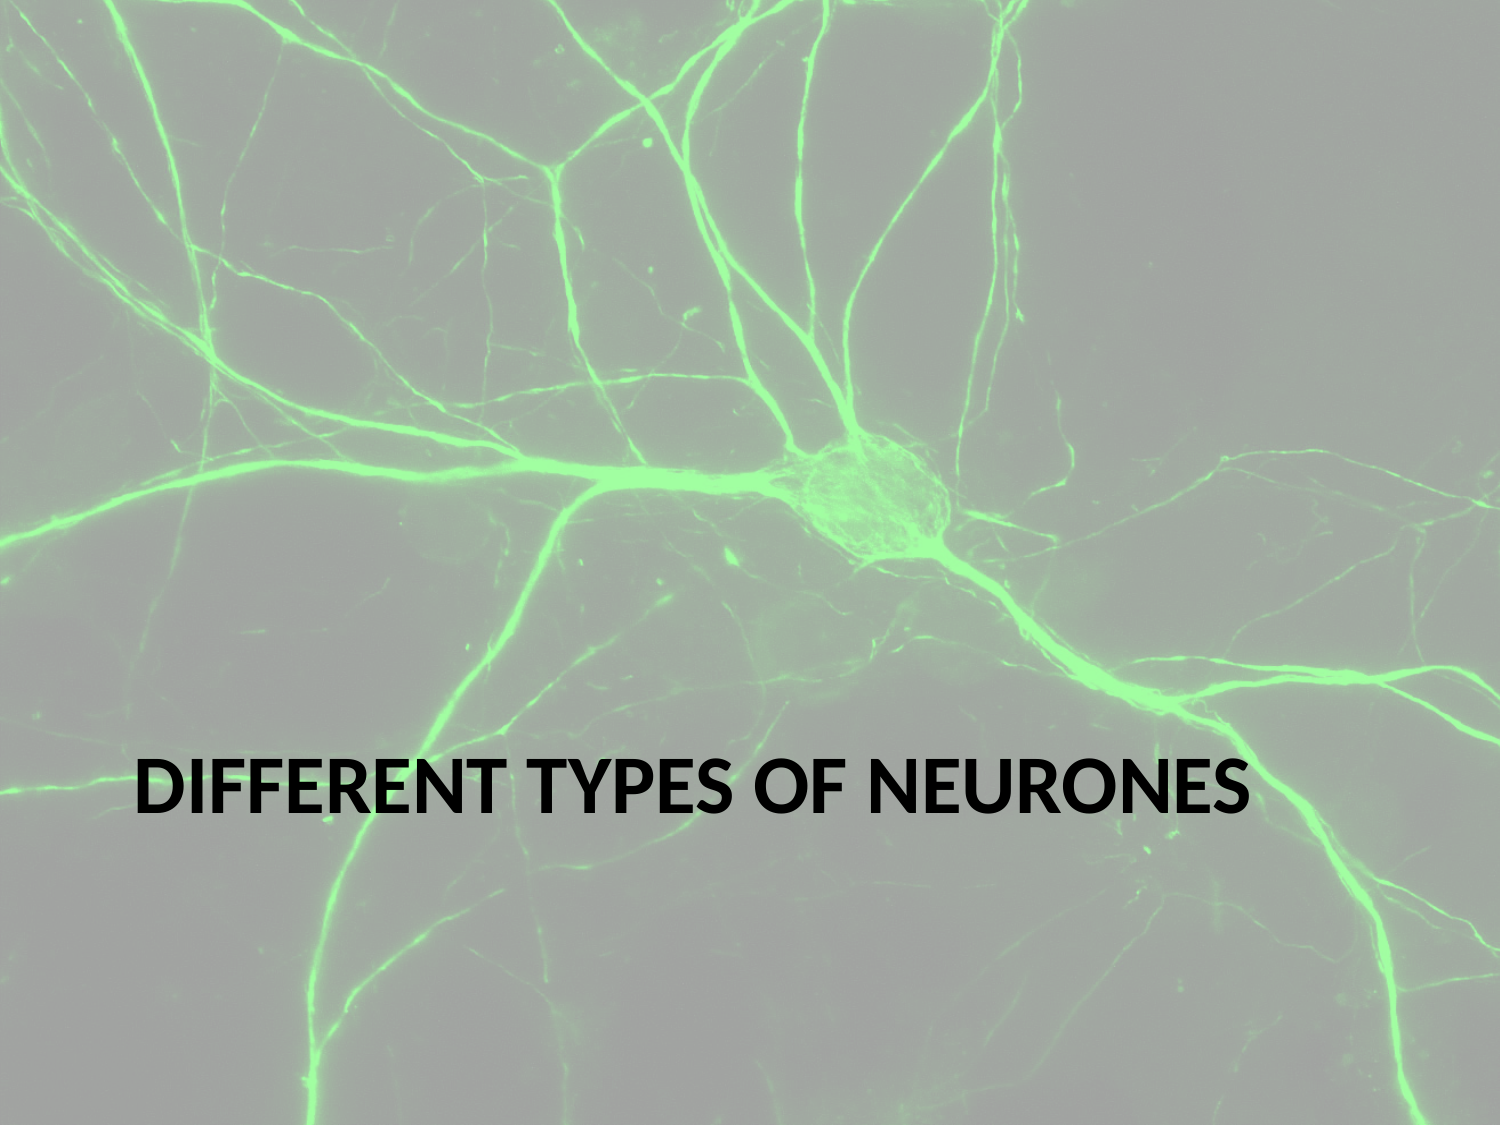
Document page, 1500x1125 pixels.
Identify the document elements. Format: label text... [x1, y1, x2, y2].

title Different types of neurones [118, 722, 1394, 947]
